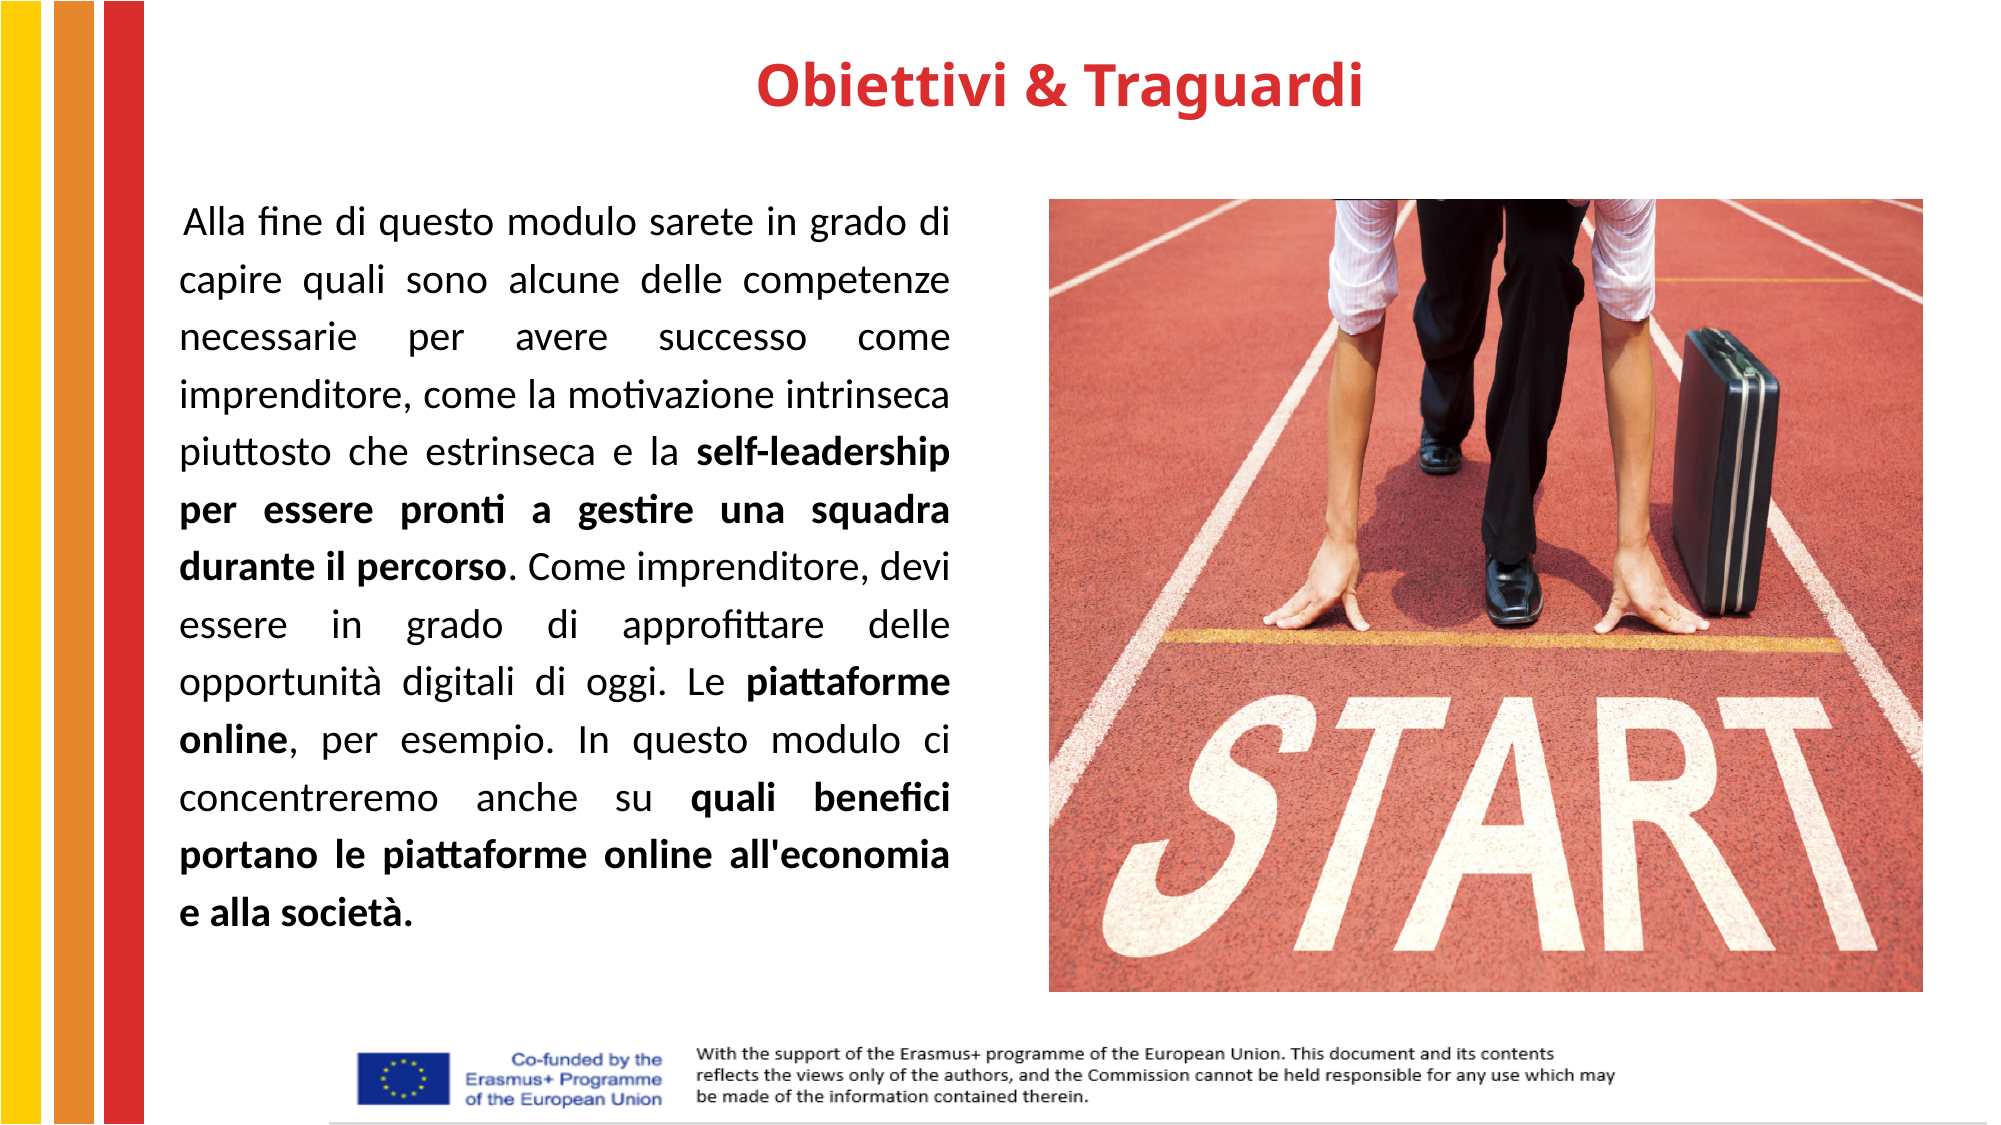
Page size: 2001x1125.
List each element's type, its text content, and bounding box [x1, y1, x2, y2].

picture [1049, 199, 1923, 992]
text_box [52, 0, 96, 1125]
text_box [102, 0, 146, 1125]
title Obiettivi & Traguardi [716, 21, 1404, 127]
text_box Alla fine di questo modulo sarete in grado di capire quali sono alcune delle competenze necessarie per avere successo come imprenditore, come la motivazione intrinseca piuttosto che estrinseca e la self-leadership per essere pronti a gestire una squadra durante il percorso. Come imprenditore, devi essere in grado di approfittare delle opportunità digitali di oggi. Le piattaforme online, per esempio. In questo modulo ci concentreremo anche su quali benefici portano le piattaforme online all'economia e alla società. [105, 179, 966, 942]
picture [329, 1032, 1987, 1125]
text_box [0, 0, 43, 1125]
